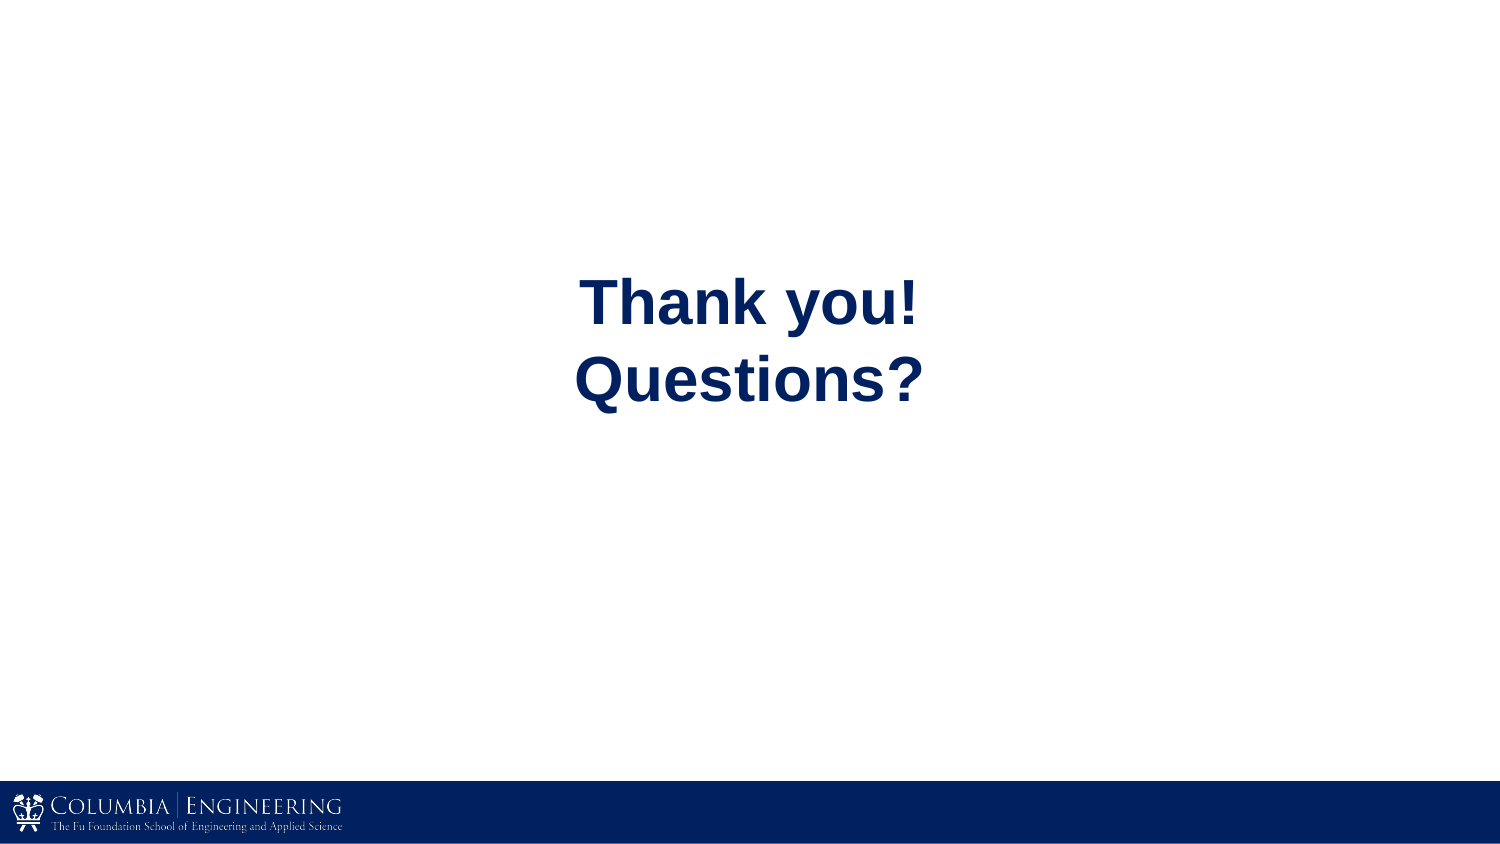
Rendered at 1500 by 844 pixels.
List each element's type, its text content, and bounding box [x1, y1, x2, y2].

title Thank you! Questions? [519, 252, 981, 422]
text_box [0, 780, 1500, 844]
